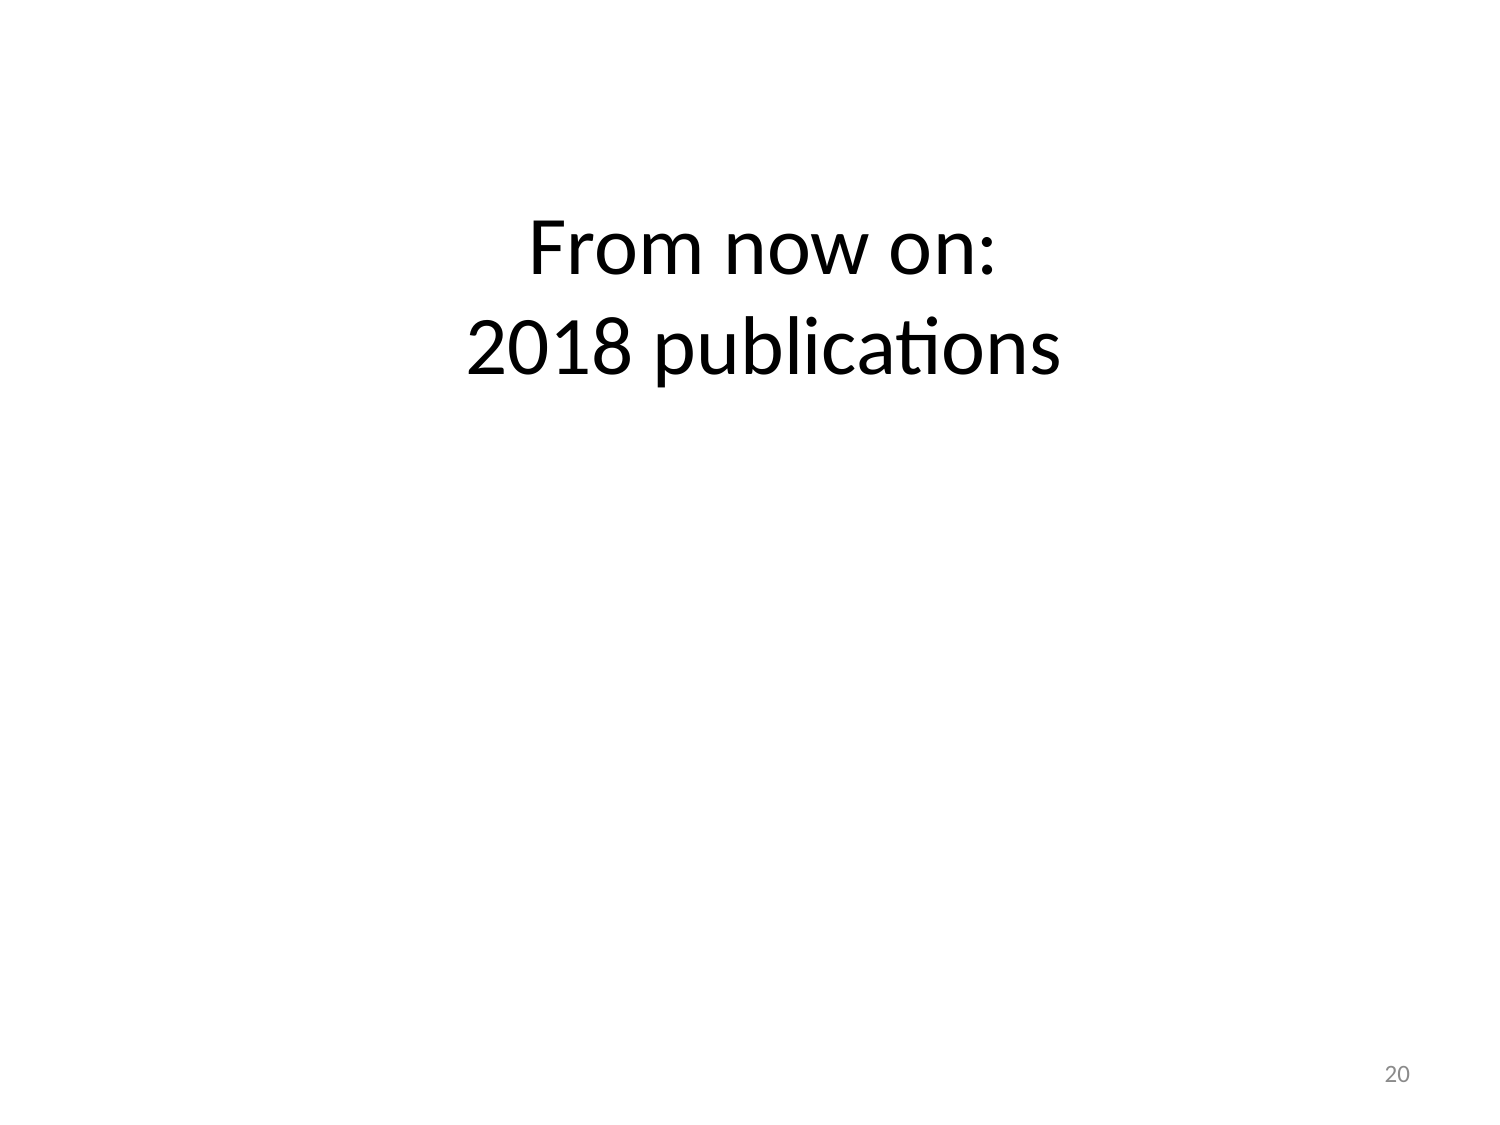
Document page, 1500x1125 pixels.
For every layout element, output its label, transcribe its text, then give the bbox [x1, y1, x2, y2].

text_box From now on: 2018 publications [450, 183, 1078, 399]
slide_number 20 [1074, 1042, 1425, 1103]
